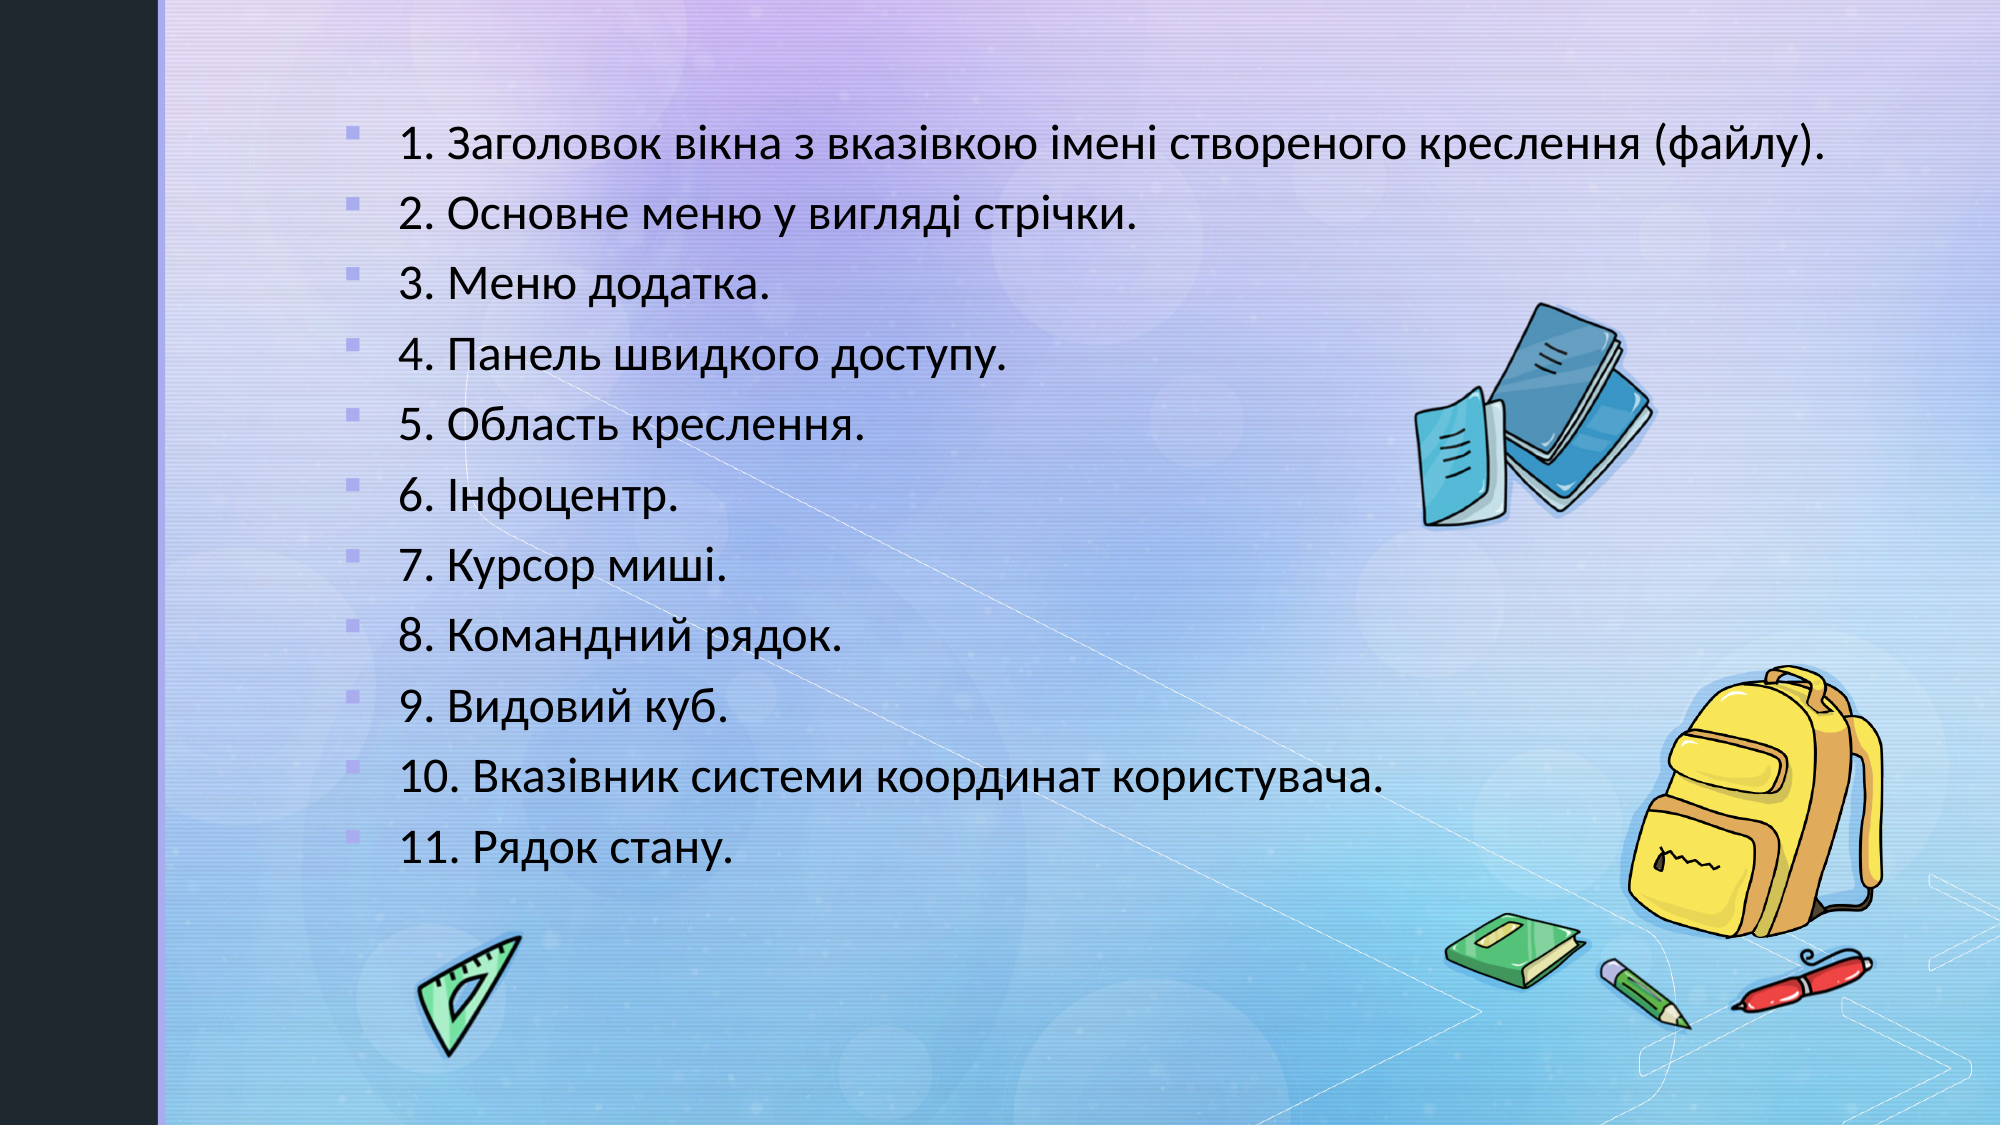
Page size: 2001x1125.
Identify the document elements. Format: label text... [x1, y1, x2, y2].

text_box 1. Заголовок вікна з вказівкою імені створеного креслення (файлу). 2. Основне меню у вигляді стрічки. 3. Меню додатка. 4. Панель швидкого доступу. 5. Область креслення. 6. Інфоцентр. 7. Курсор миші. 8. Командний рядок. 9. Видовий куб. 10. Вказівник системи координат користувача. 11. Рядок стану. [326, 101, 1886, 858]
picture [166, 0, 2001, 1125]
